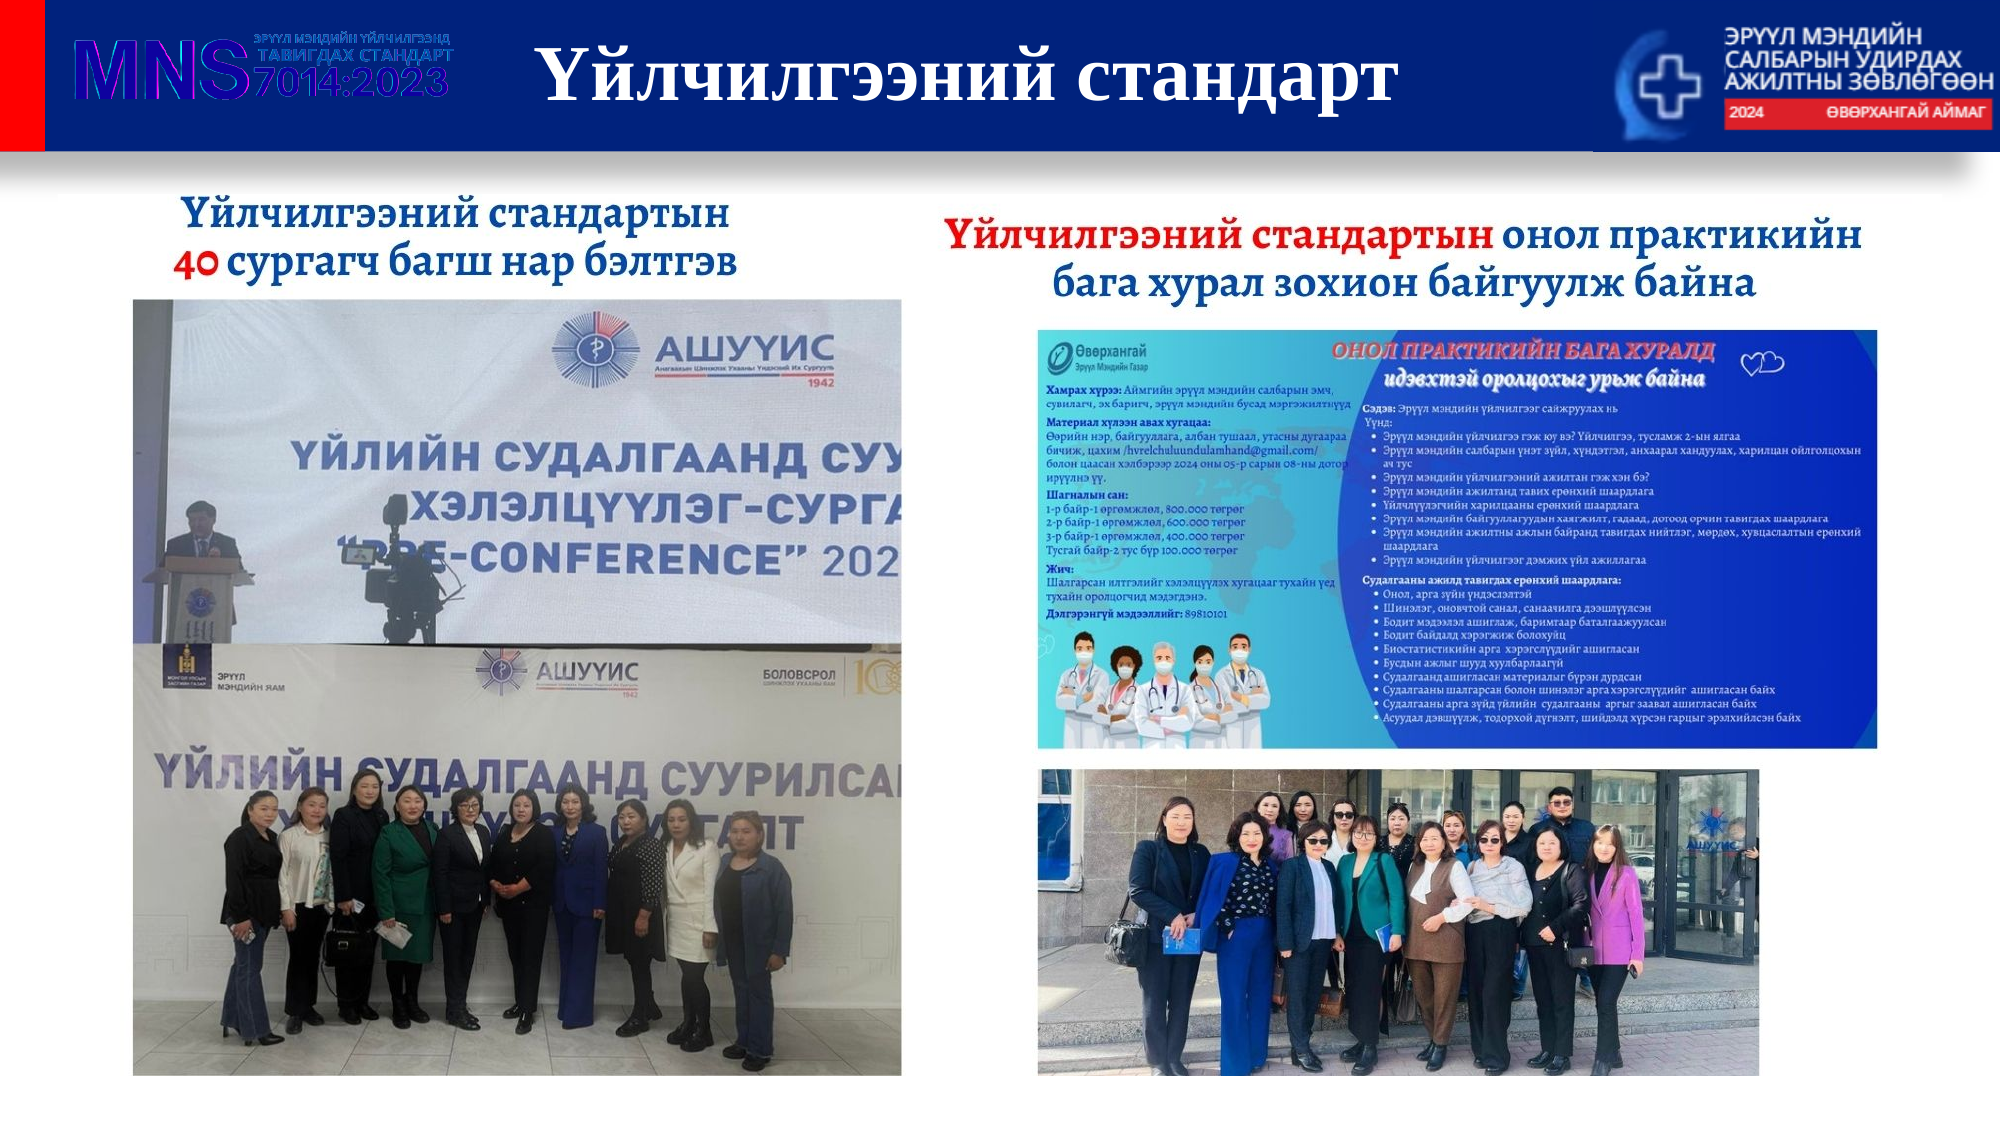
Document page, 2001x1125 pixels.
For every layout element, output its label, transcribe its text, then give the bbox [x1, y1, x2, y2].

picture [57, 193, 1943, 1077]
picture [1593, 1, 2000, 152]
text_box [0, 0, 47, 154]
text_box Үйлчилгээний стандарт [468, 13, 1588, 124]
text_box [47, 0, 1594, 152]
picture [57, 5, 467, 118]
